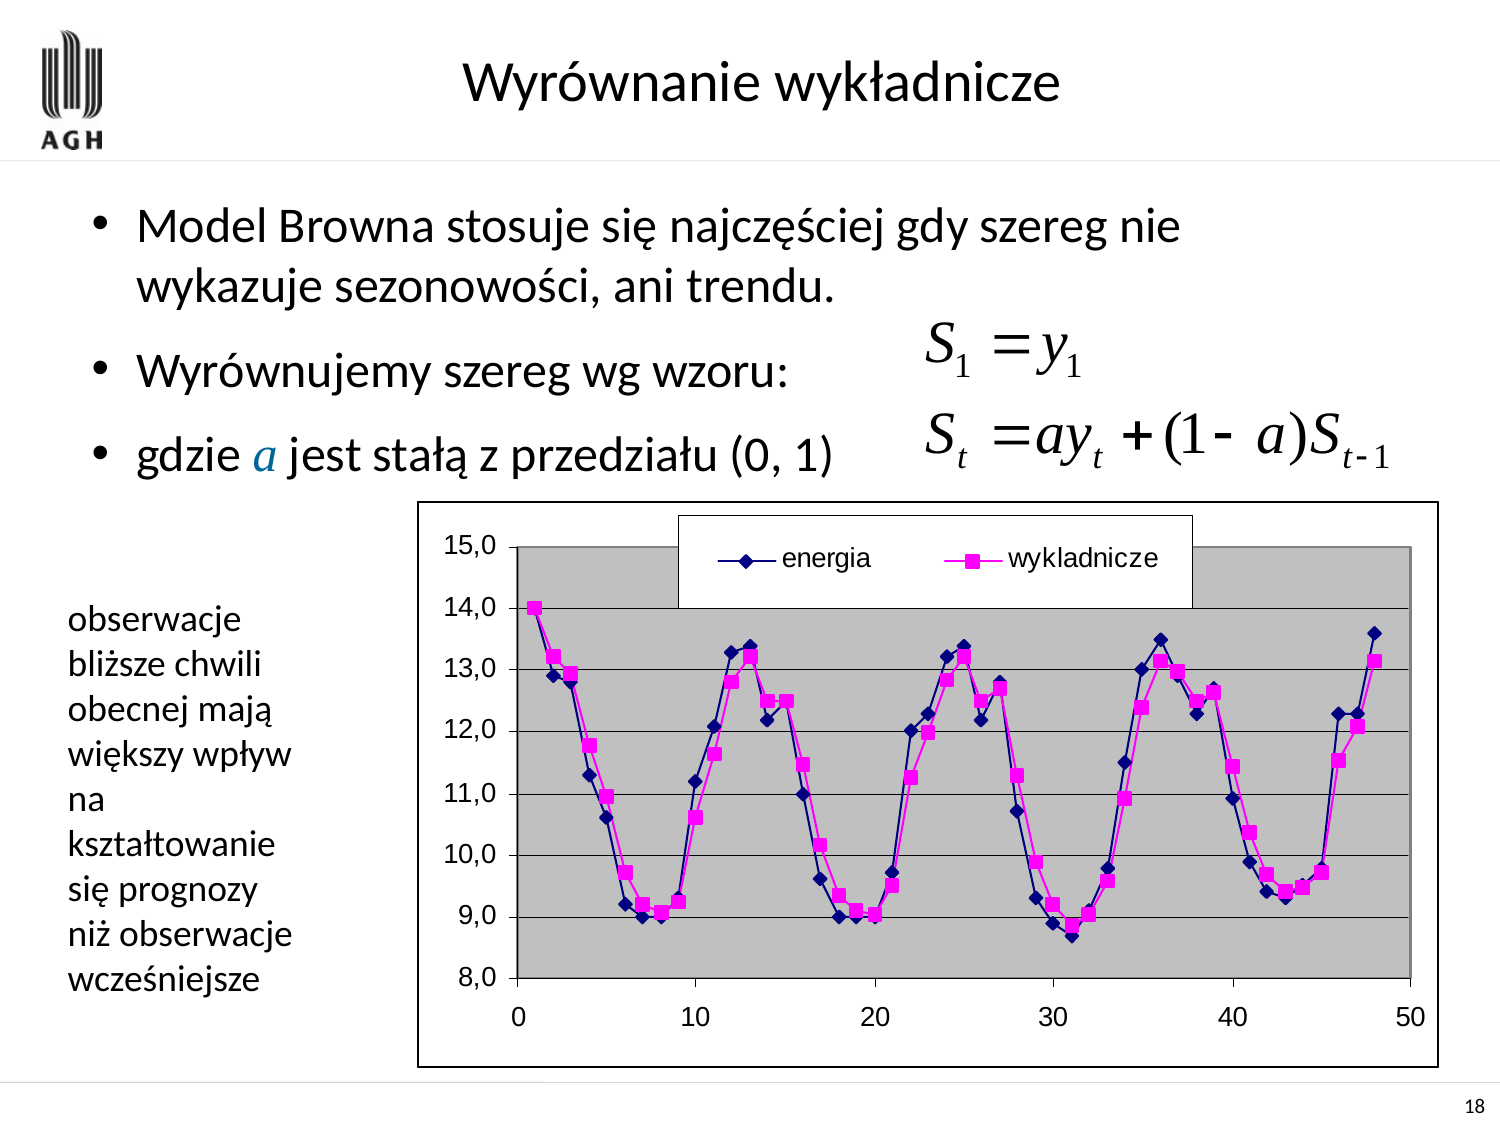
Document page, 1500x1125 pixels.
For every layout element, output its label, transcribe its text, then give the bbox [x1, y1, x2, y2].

title Wyrównanie wykładnicze [147, 30, 1377, 126]
picture [407, 491, 1451, 1078]
text_box obserwacje bliższe chwili obecnej mają większy wpływ na kształtowanie się prognozy niż obserwacje wcześniejsze [53, 586, 313, 1006]
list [915, 302, 1400, 483]
picture [41, 30, 102, 150]
list Model Browna stosuje się najczęściej gdy szereg nie wykazuje sezonowości, ani trendu. Wyrównujemy szereg wg wzoru: gdzie a jest stałą z przedziału (0, 1) [76, 184, 1377, 622]
